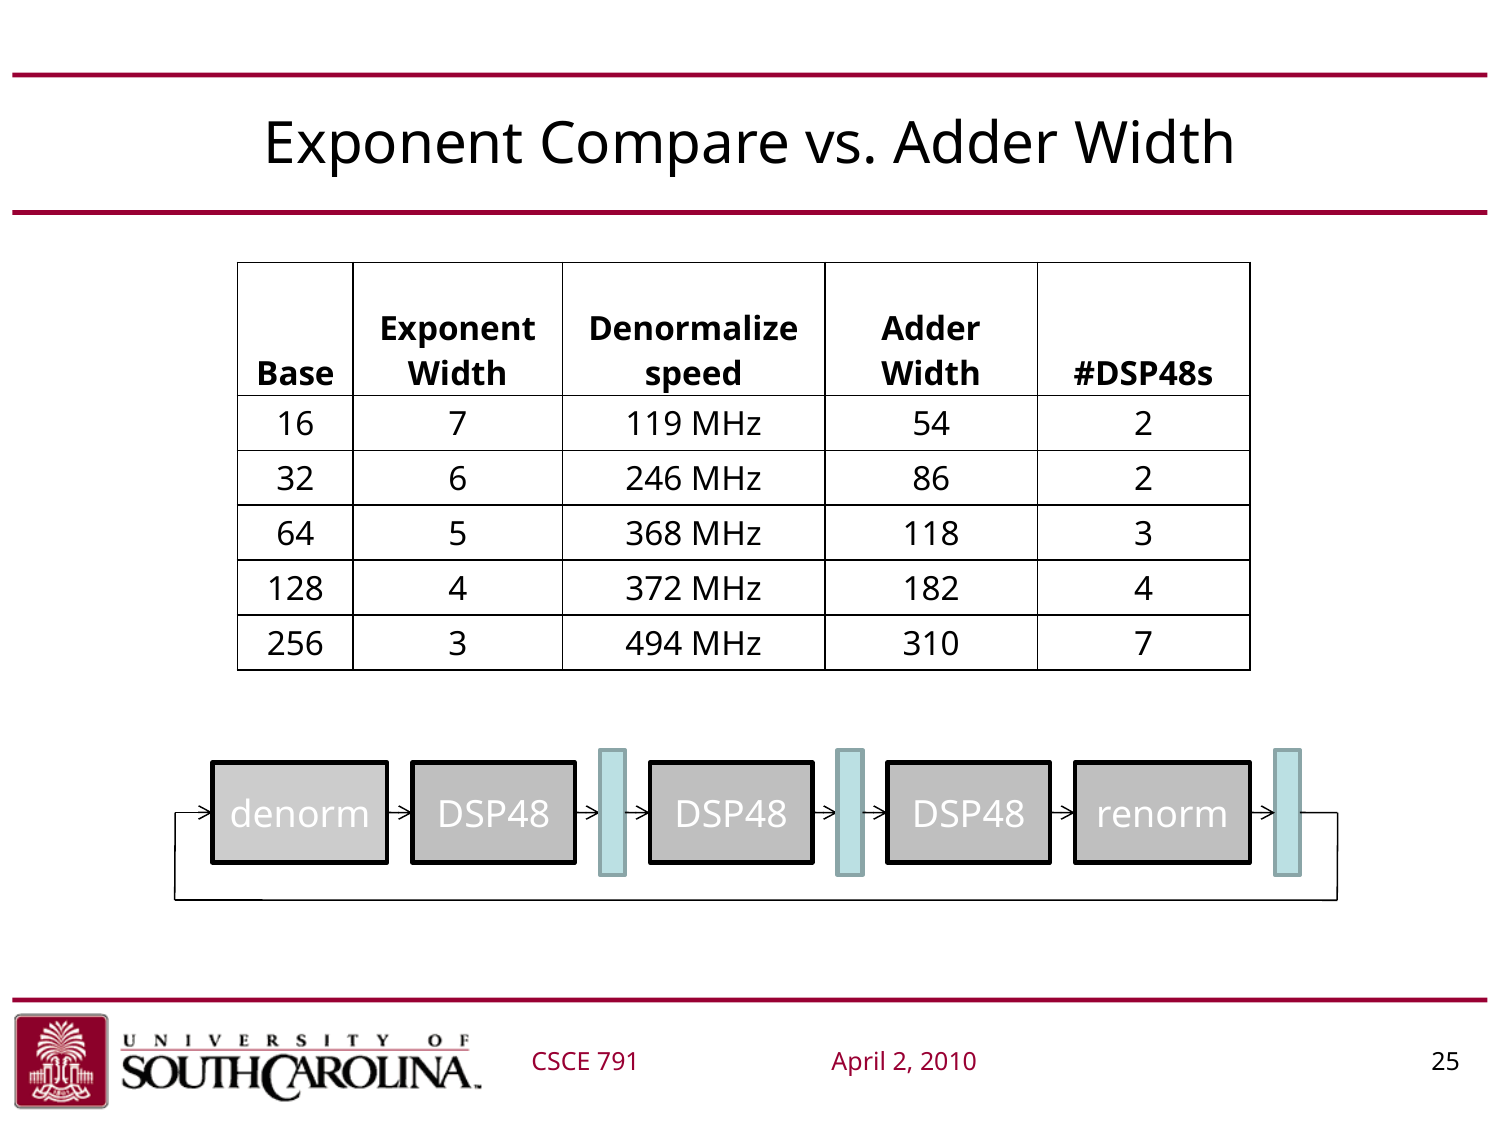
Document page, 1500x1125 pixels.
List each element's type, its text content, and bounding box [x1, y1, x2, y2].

text_box DSP48 [410, 760, 577, 865]
table_cell 4 [354, 561, 562, 614]
table_cell 4 [1038, 561, 1249, 614]
text_box [835, 748, 865, 877]
table_cell 2 [1038, 451, 1249, 504]
table_cell 372 MHz [563, 561, 824, 614]
table_cell 310 [826, 616, 1037, 669]
table_cell 16 [238, 396, 352, 450]
table_cell 86 [826, 451, 1037, 504]
table_header #DSP48s [1038, 263, 1249, 395]
table_cell 3 [354, 616, 562, 669]
table_cell 54 [826, 396, 1037, 450]
table_cell 128 [238, 561, 352, 614]
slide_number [424, 1037, 1476, 1088]
text_box DSP48 [885, 760, 1052, 865]
table_cell 246 MHz [563, 451, 824, 504]
table_cell 32 [238, 451, 352, 504]
table_cell 0 [210, 857, 217, 863]
table_cell 64 [238, 506, 352, 559]
table_header Denormalize speed [563, 263, 824, 395]
text_box denorm [210, 760, 389, 865]
table_cell 3 [1038, 506, 1249, 559]
picture [12, 1012, 488, 1112]
table_cell 118 [826, 506, 1037, 559]
text_box renorm [1073, 760, 1252, 865]
table_cell 494 MHz [563, 616, 824, 669]
table_cell 119 MHz [563, 396, 824, 450]
text_box [598, 748, 627, 877]
table_cell 368 MHz [563, 506, 824, 559]
table_cell 6 [354, 451, 562, 504]
table_header Exponent Width [354, 263, 562, 395]
table_cell 5 [354, 506, 562, 559]
title Exponent Compare vs. Adder Width [74, 74, 1426, 206]
table_header Adder Width [826, 263, 1037, 395]
table_cell 7 [354, 396, 562, 450]
text_box [1273, 748, 1302, 877]
table_cell 256 [238, 616, 352, 669]
table_cell 7 [1038, 616, 1249, 669]
table_cell 182 [826, 561, 1037, 614]
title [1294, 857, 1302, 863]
text_box DSP48 [648, 760, 815, 865]
table_cell 2 [1038, 396, 1249, 450]
table_header Base [238, 263, 352, 395]
